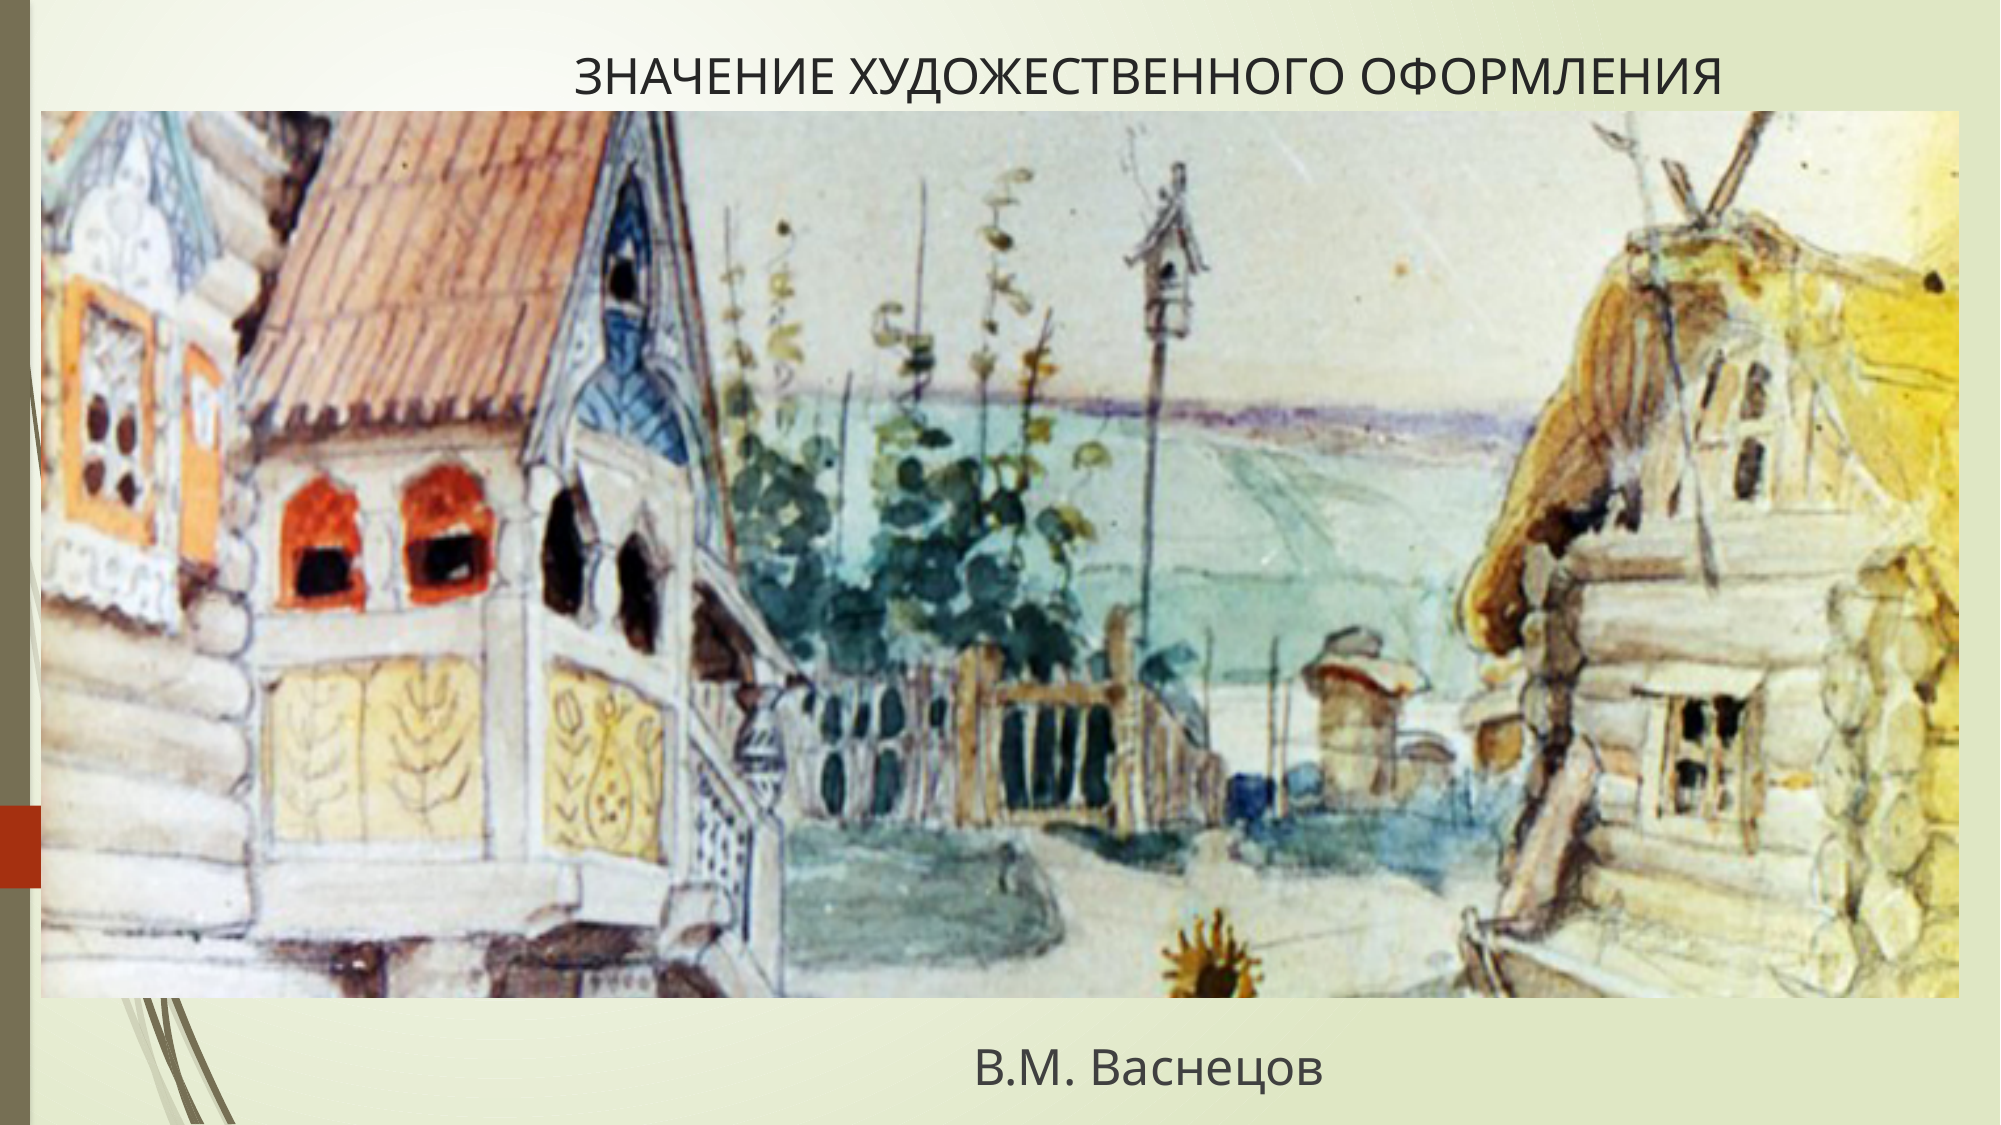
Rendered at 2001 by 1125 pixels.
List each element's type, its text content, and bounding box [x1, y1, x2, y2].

list В.М. Васнецов [424, 1009, 1888, 1111]
title ЗНАЧЕНИЕ ХУДОЖЕСТВЕННОГО ОФОРМЛЕНИЯ [424, 0, 1888, 109]
picture [40, 111, 1960, 998]
